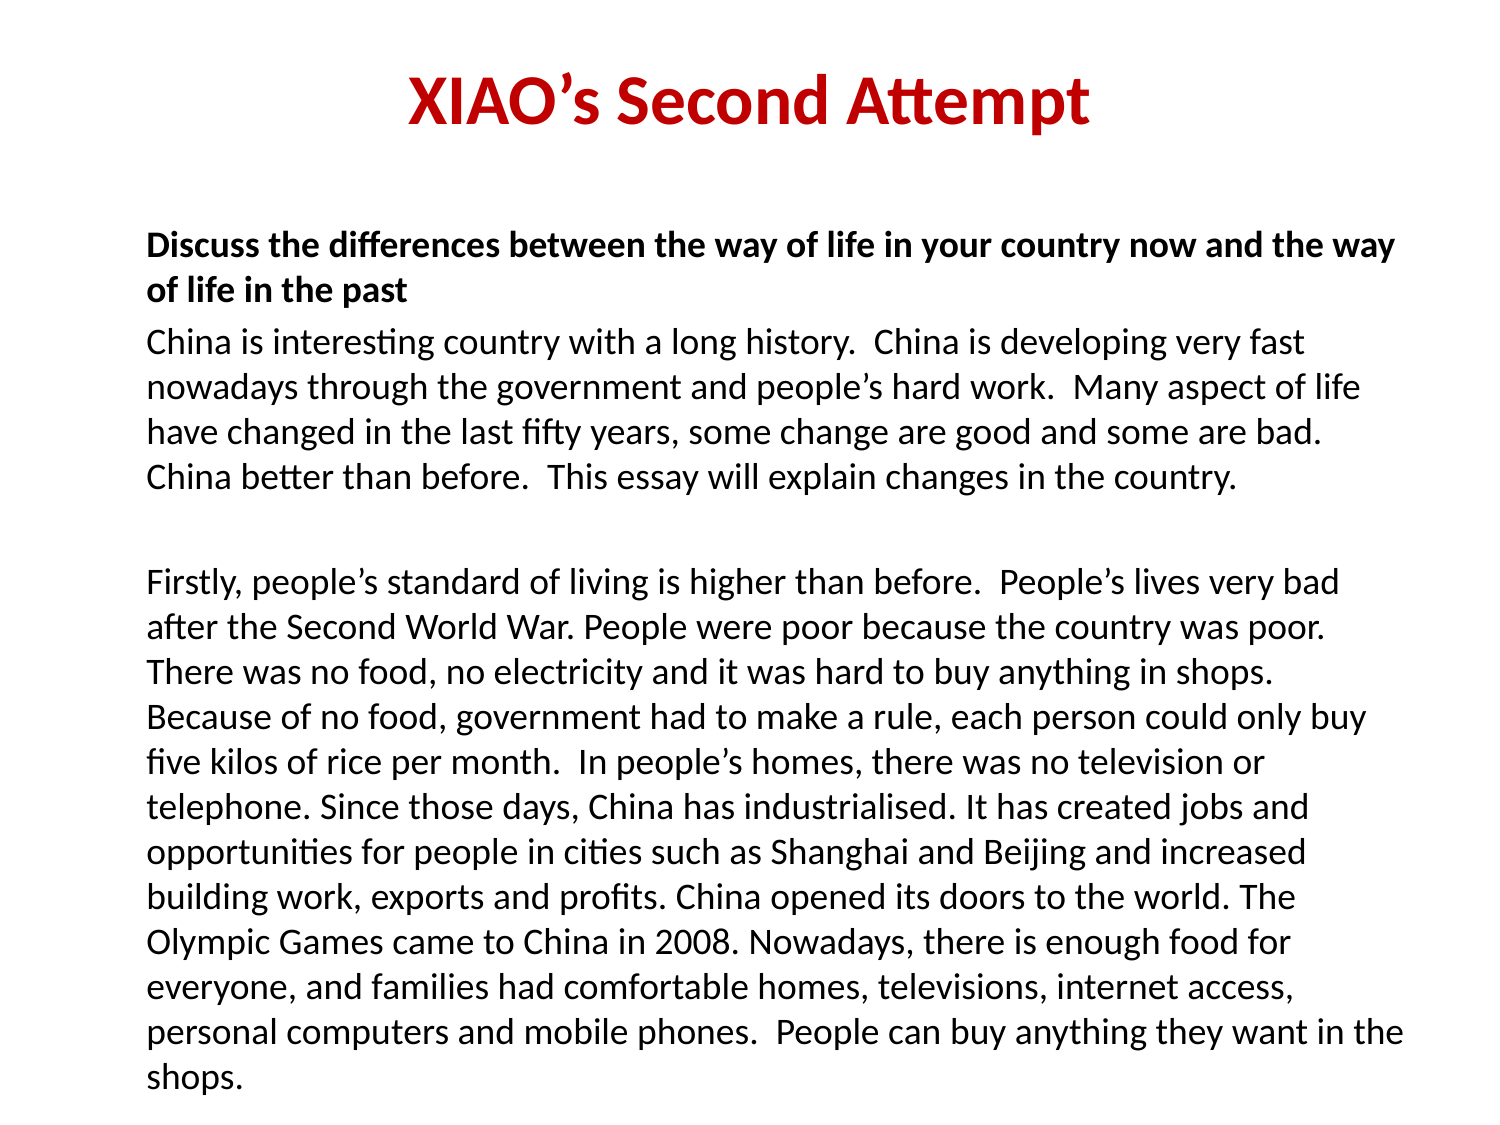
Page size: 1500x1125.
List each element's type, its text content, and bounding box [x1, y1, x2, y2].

list Discuss the differences between the way of life in your country now and the way of life in the past China is interesting country with a long history. China is developing very fast nowadays through the government and people’s hard work. Many aspect of life have changed in the last fifty years, some change are good and some are bad. China better than before. This essay will explain changes in the country. Firstly, people’s standard of living is higher than before. People’s lives very bad after the Second World War. People were poor because the country was poor. There was no food, no electricity and it was hard to buy anything in shops. Because of no food, government had to make a rule, each person could only buy five kilos of rice per month. In people’s homes, there was no television or telephone. Since those days, China has industrialised. It has created jobs and opportunities for people in cities such as Shanghai and Beijing and increased building work, exports and profits. China opened its doors to the world. The Olympic Games came to China in 2008. Nowadays, there is enough food for everyone, and families had comfortable homes, televisions, internet access, personal computers and mobile phones. People can buy anything they want in the shops. [75, 212, 1425, 1100]
title XIAO’s Second Attempt [75, 45, 1425, 212]
